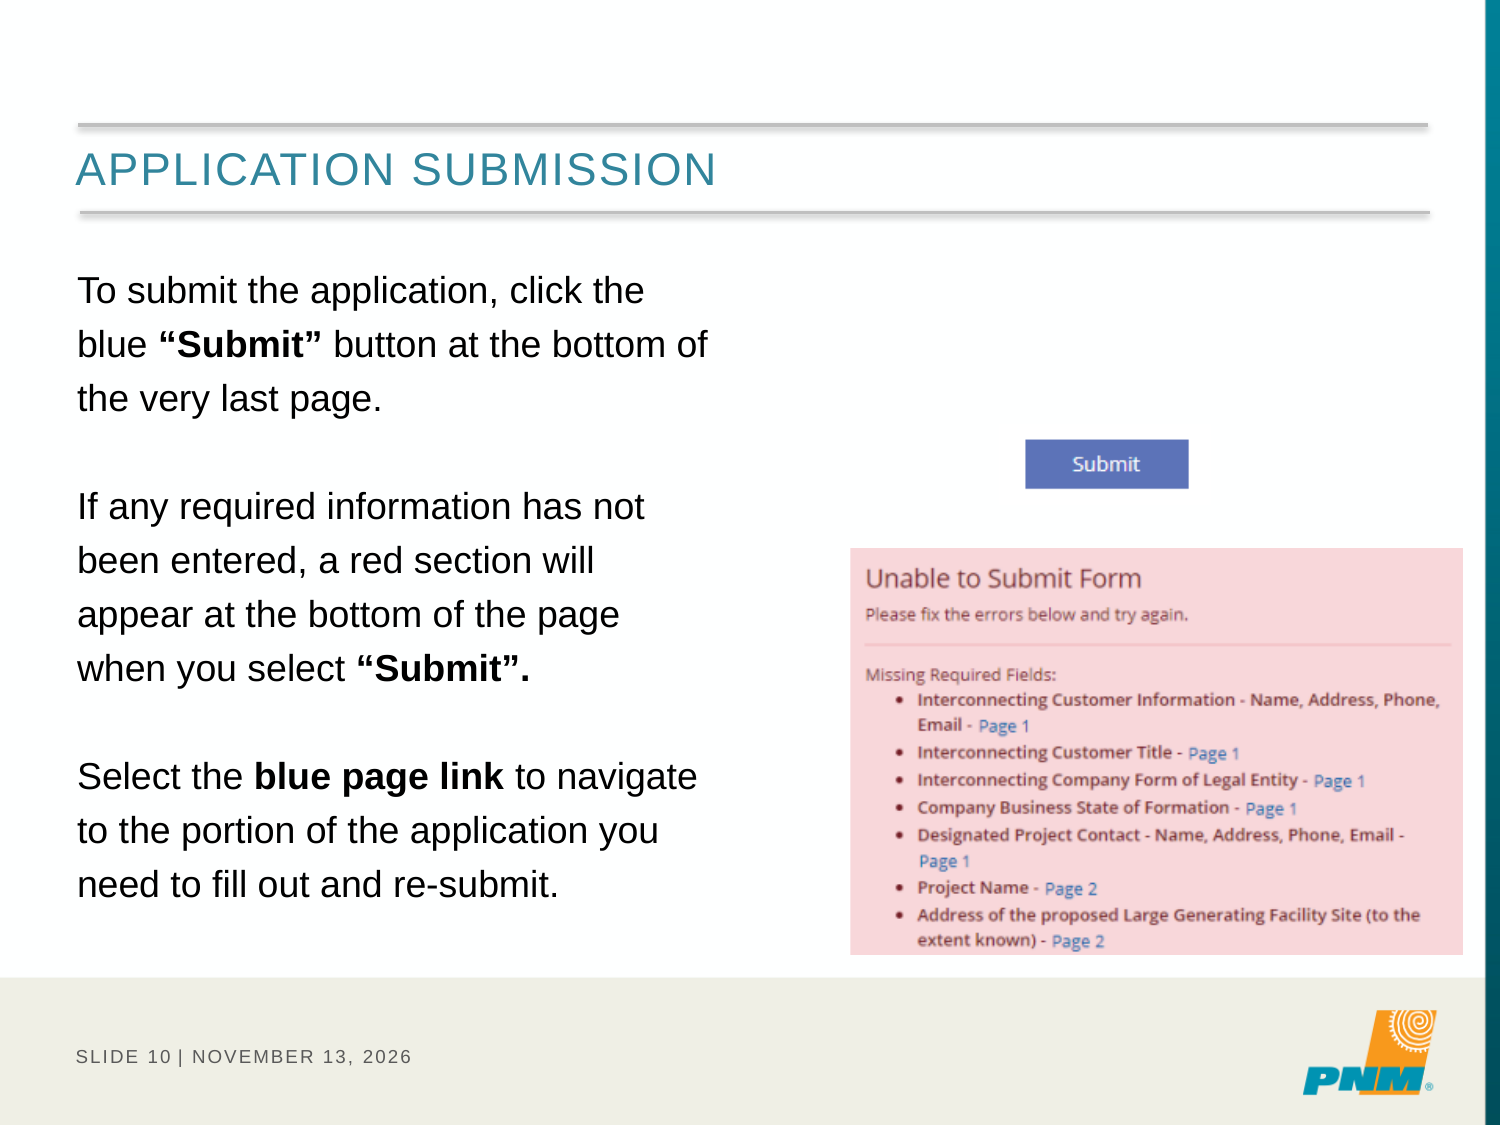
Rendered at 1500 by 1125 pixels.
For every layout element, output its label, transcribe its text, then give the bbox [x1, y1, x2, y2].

picture [0, 0, 1500, 1125]
title Application submission [60, 123, 1427, 212]
list To submit the application, click the blue “Submit” button at the bottom of the very last page. If any required information has not been entered, a red section will appear at the bottom of the page when you select “Submit”. Select the blue page link to navigate to the portion of the application you need to fill out and re-submit. [62, 249, 725, 963]
